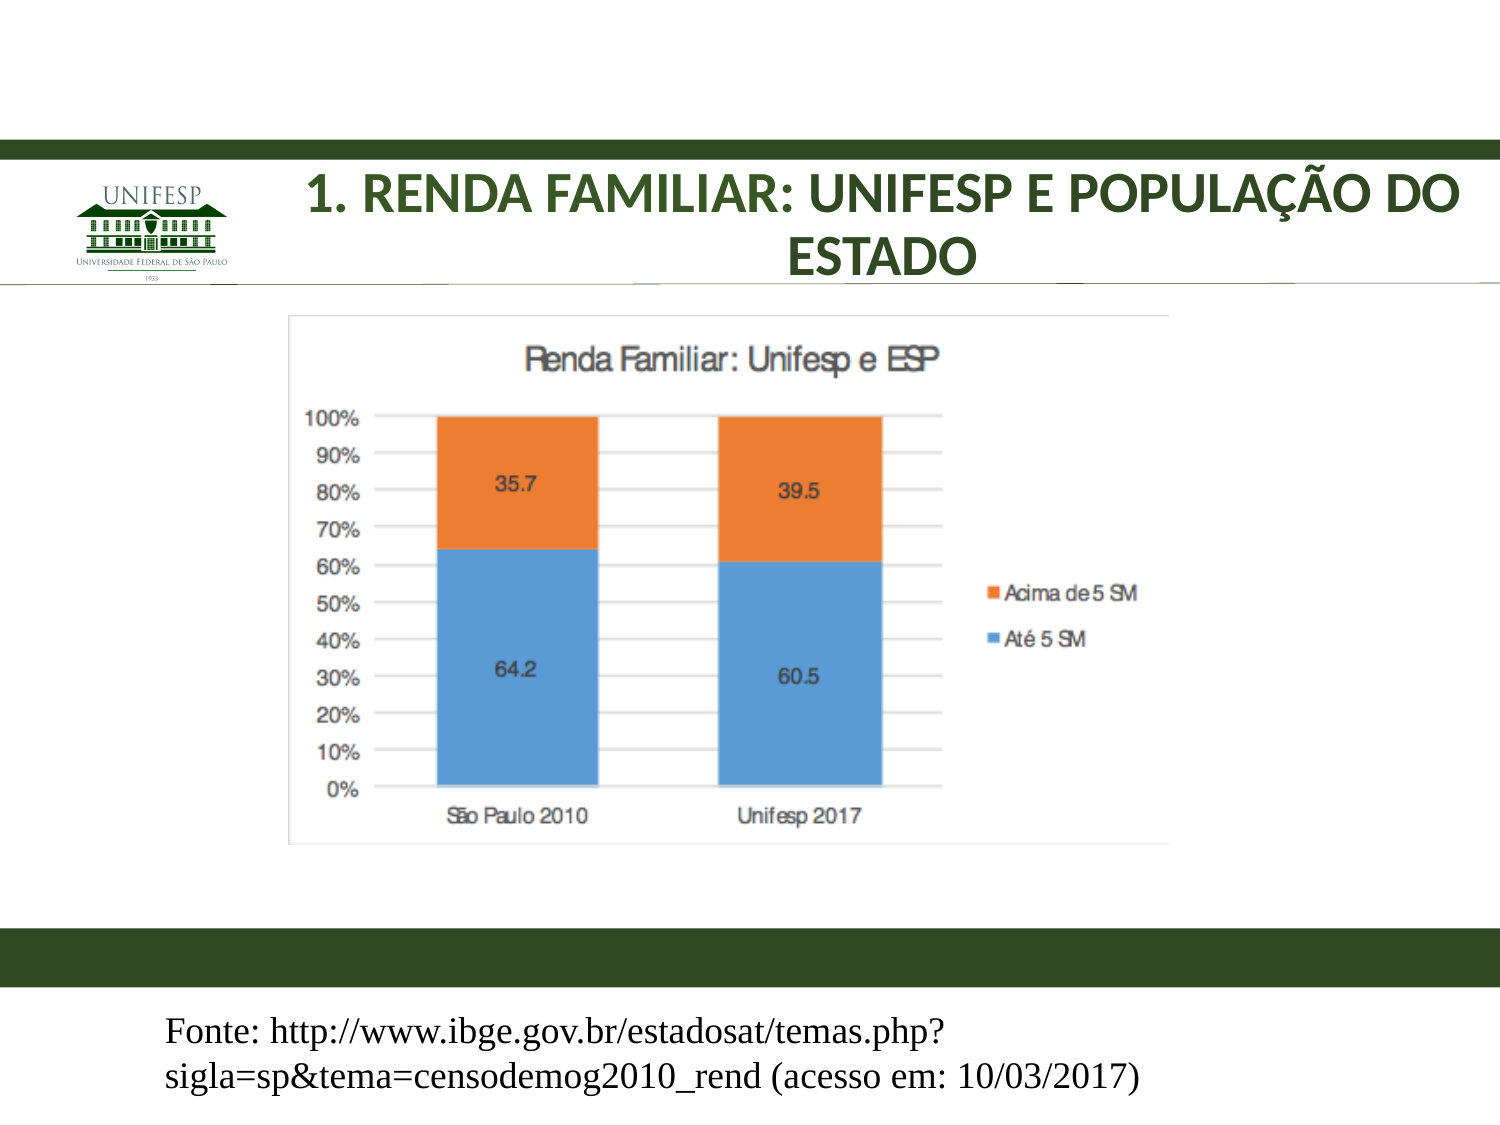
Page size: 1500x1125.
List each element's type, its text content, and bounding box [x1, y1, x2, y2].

picture [287, 315, 1169, 846]
text_box 1. RENDA FAMILIAR: UNIFESP E POPULAÇÃO DO ESTADO [265, 156, 1500, 294]
text_box Fonte: http://www.ibge.gov.br/estadosat/temas.php?sigla=sp&tema=censodemog2010_rend (acesso em: 10/03/2017) [159, 1000, 1500, 1103]
picture [76, 186, 227, 281]
text_box [0, 139, 1500, 160]
text_box [0, 928, 1500, 988]
